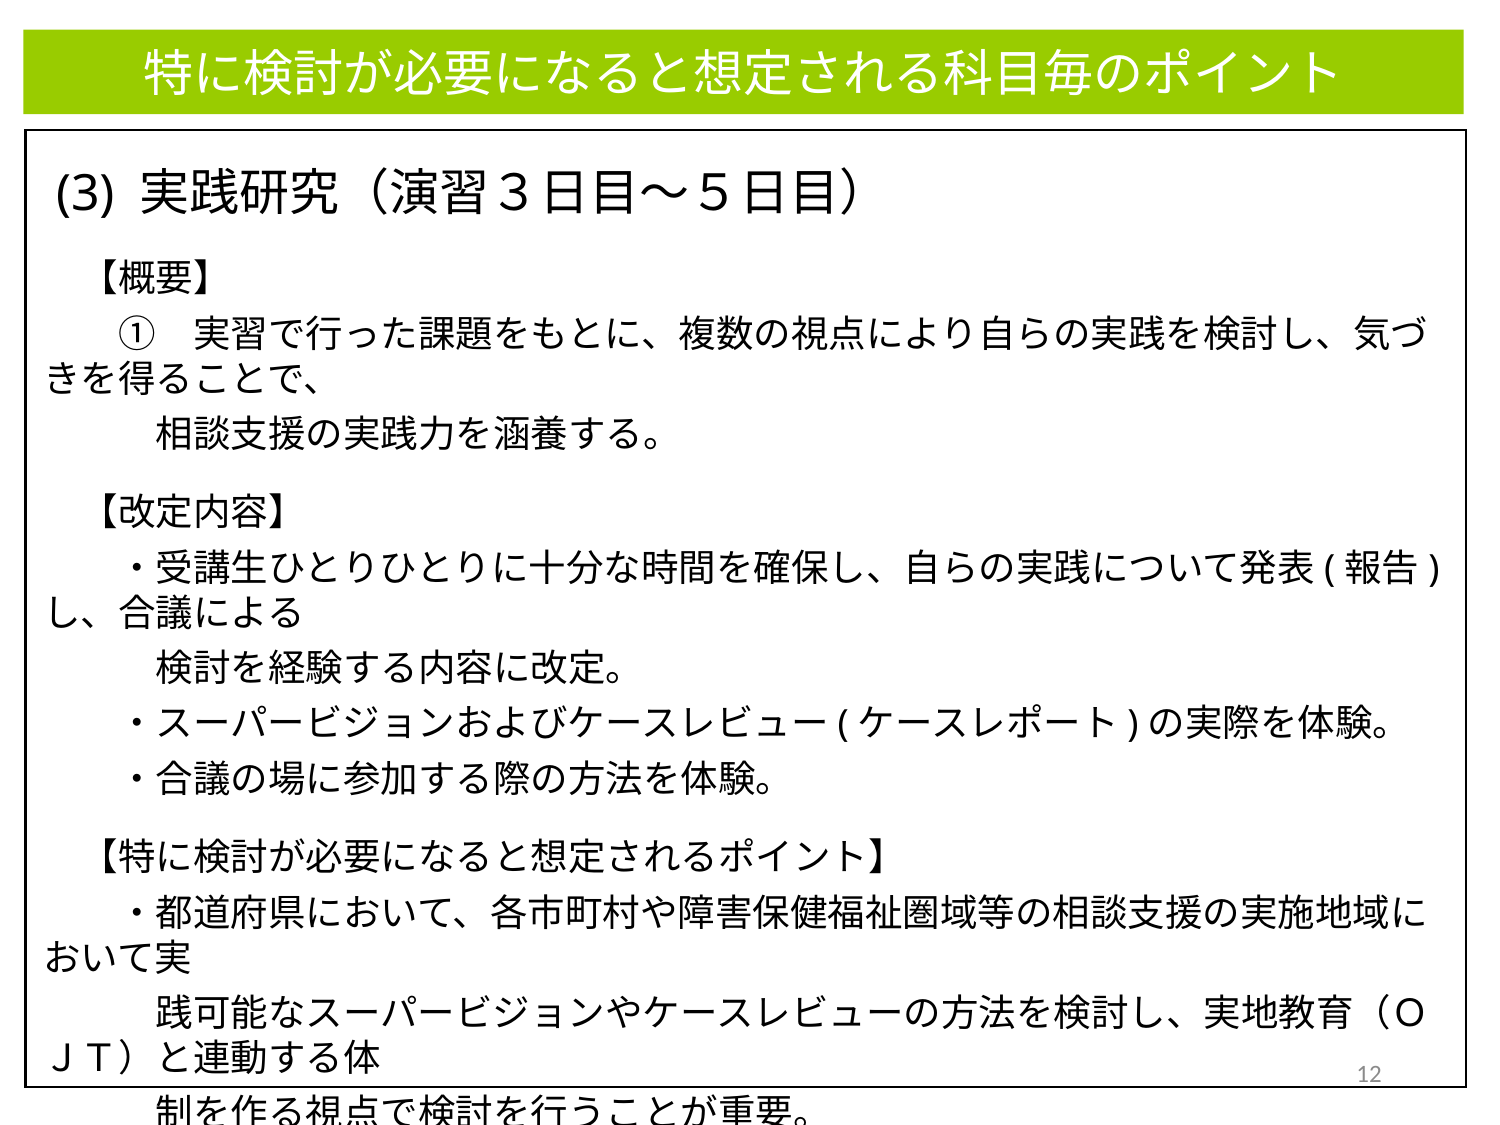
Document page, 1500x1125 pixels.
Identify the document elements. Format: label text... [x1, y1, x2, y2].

text_box 特に検討が必要になると想定される科目毎のポイント [22, 29, 1465, 115]
list (3) 実践研究（演習３日目～５日目） 【概要】 ① 実習で行った課題をもとに、複数の視点により自らの実践を検討し、気づきを得ることで、 相談支援の実践力を涵養する。 【改定内容】 ・受講生ひとりひとりに十分な時間を確保し、自らの実践について発表(報告)し、合議による 検討を経験する内容に改定。 ・スーパービジョンおよびケースレビュー(ケースレポート)の実際を体験。 ・合議の場に参加する際の方法を体験。 【特に検討が必要になると想定されるポイント】 ・都道府県において、各市町村や障害保健福祉圏域等の相談支援の実施地域において実 践可能なスーパービジョンやケースレビューの方法を検討し、実地教育（ＯＪＴ）と連動する体 制を作る視点で検討を行うことが重要。 ❖実地で行われる方法を初めて体験する場が初任者研修であるという位置づけ。 [24, 129, 1467, 1088]
slide_number 12 [1059, 1042, 1397, 1103]
